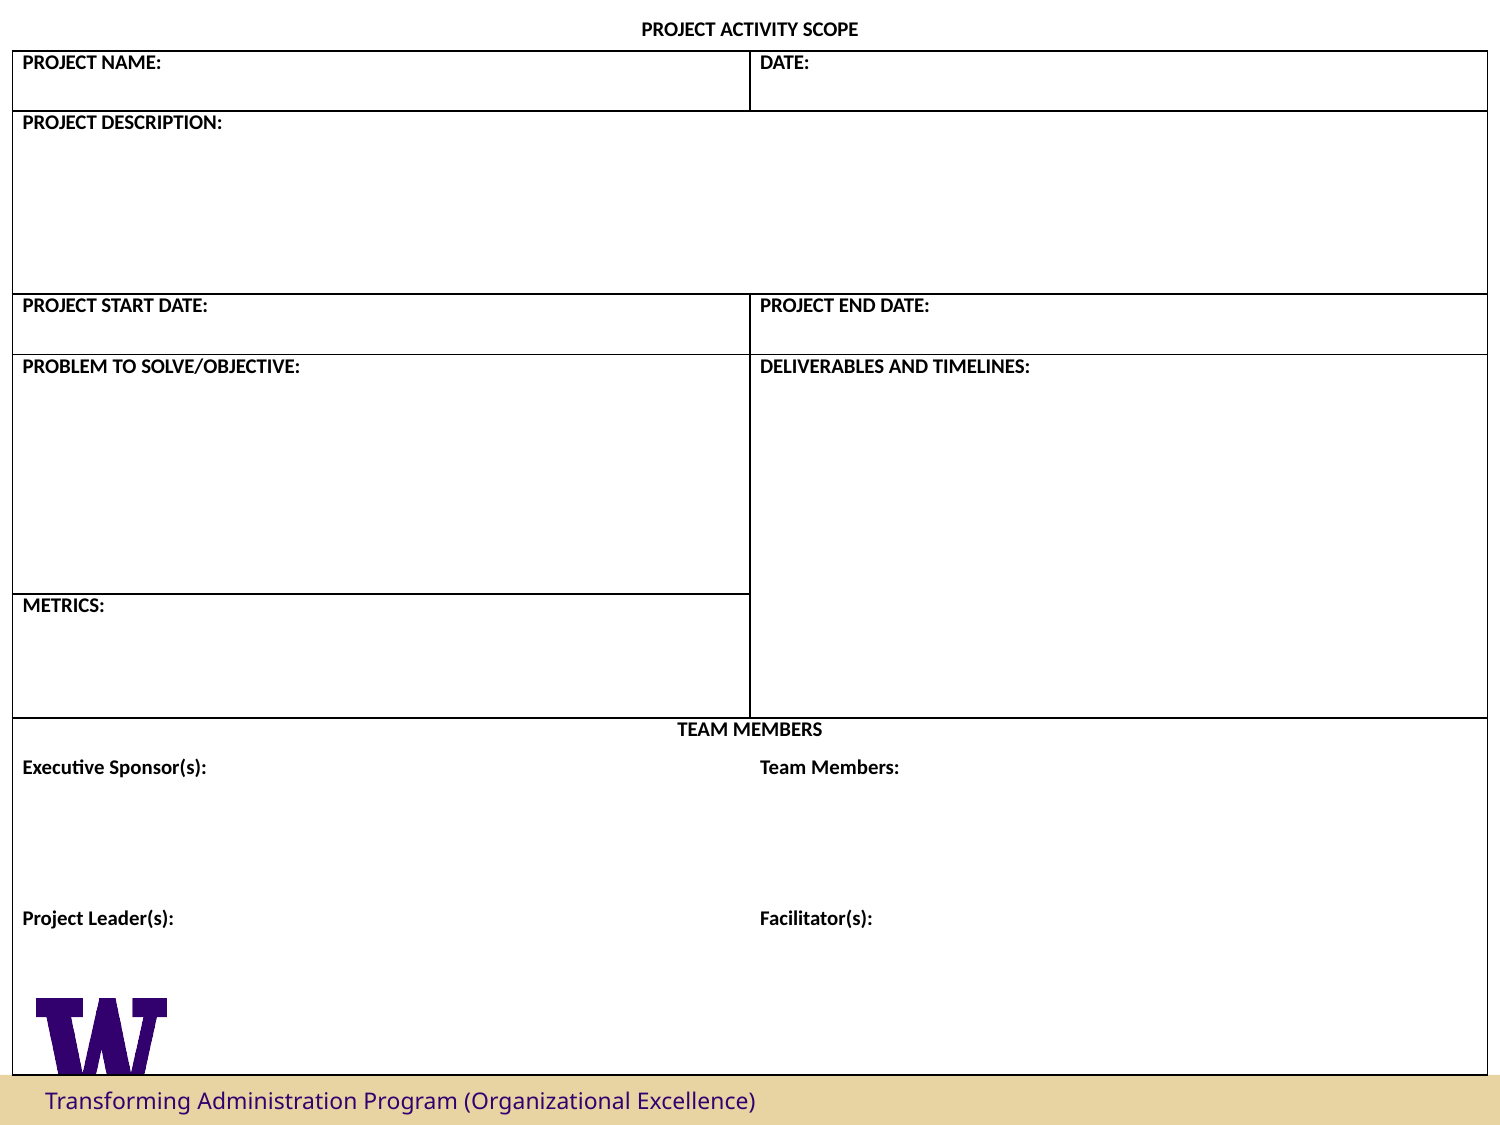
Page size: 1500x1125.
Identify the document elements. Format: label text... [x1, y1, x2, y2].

table_cell Executive Sponsor(s): [13, 756, 750, 907]
text_box Transforming Administration Program (Organizational Excellence) [0, 1074, 1500, 1125]
table_cell DELIVERABLES AND TIMELINES: [751, 355, 1487, 717]
table_cell PROJECT DESCRIPTION: [13, 112, 1487, 293]
picture [36, 997, 167, 1104]
table_cell PROJECT START DATE: [13, 295, 749, 354]
table_cell Facilitator(s): [750, 907, 1487, 1074]
table_header PROJECT ACTIVITY SCOPE [13, 18, 1487, 50]
table_cell PROJECT END DATE: [751, 295, 1487, 354]
table_cell TEAM MEMBERS [13, 719, 1487, 756]
table_cell PROJECT NAME: [13, 52, 749, 110]
table_cell Team Members: [750, 756, 1487, 907]
table_cell DATE: [751, 52, 1487, 110]
table_cell Project Leader(s): [13, 907, 750, 1074]
table_cell METRICS: [13, 595, 749, 717]
table_cell PROBLEM TO SOLVE/OBJECTIVE: [13, 355, 749, 593]
